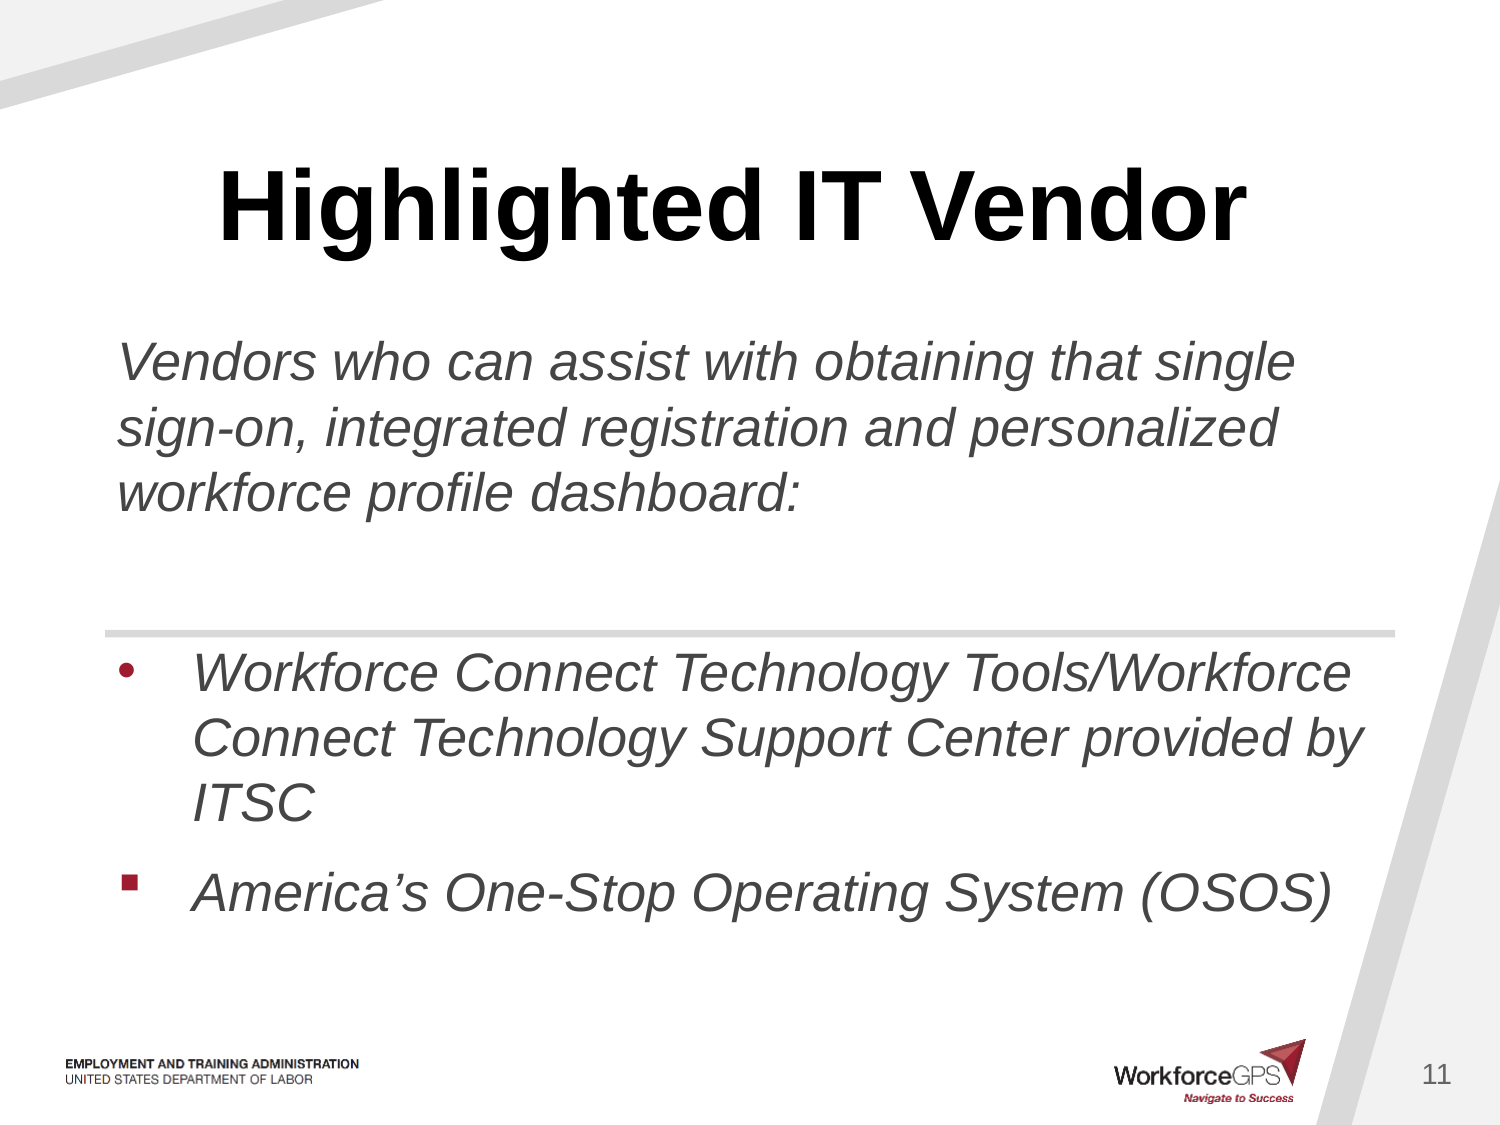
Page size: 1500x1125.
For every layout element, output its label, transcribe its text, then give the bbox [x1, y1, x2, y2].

title Highlighted IT Vendor [102, 126, 1393, 270]
list Vendors who can assist with obtaining that single sign-on, integrated registration and personalized workforce profile dashboard: Workforce Connect Technology Tools/Workforce Connect Technology Support Center provided by ITSC America’s One-Stop Operating System (OSOS) [102, 319, 1393, 1017]
picture [59, 1053, 370, 1092]
slide_number 11 [1343, 1042, 1468, 1103]
picture [1112, 1038, 1308, 1105]
